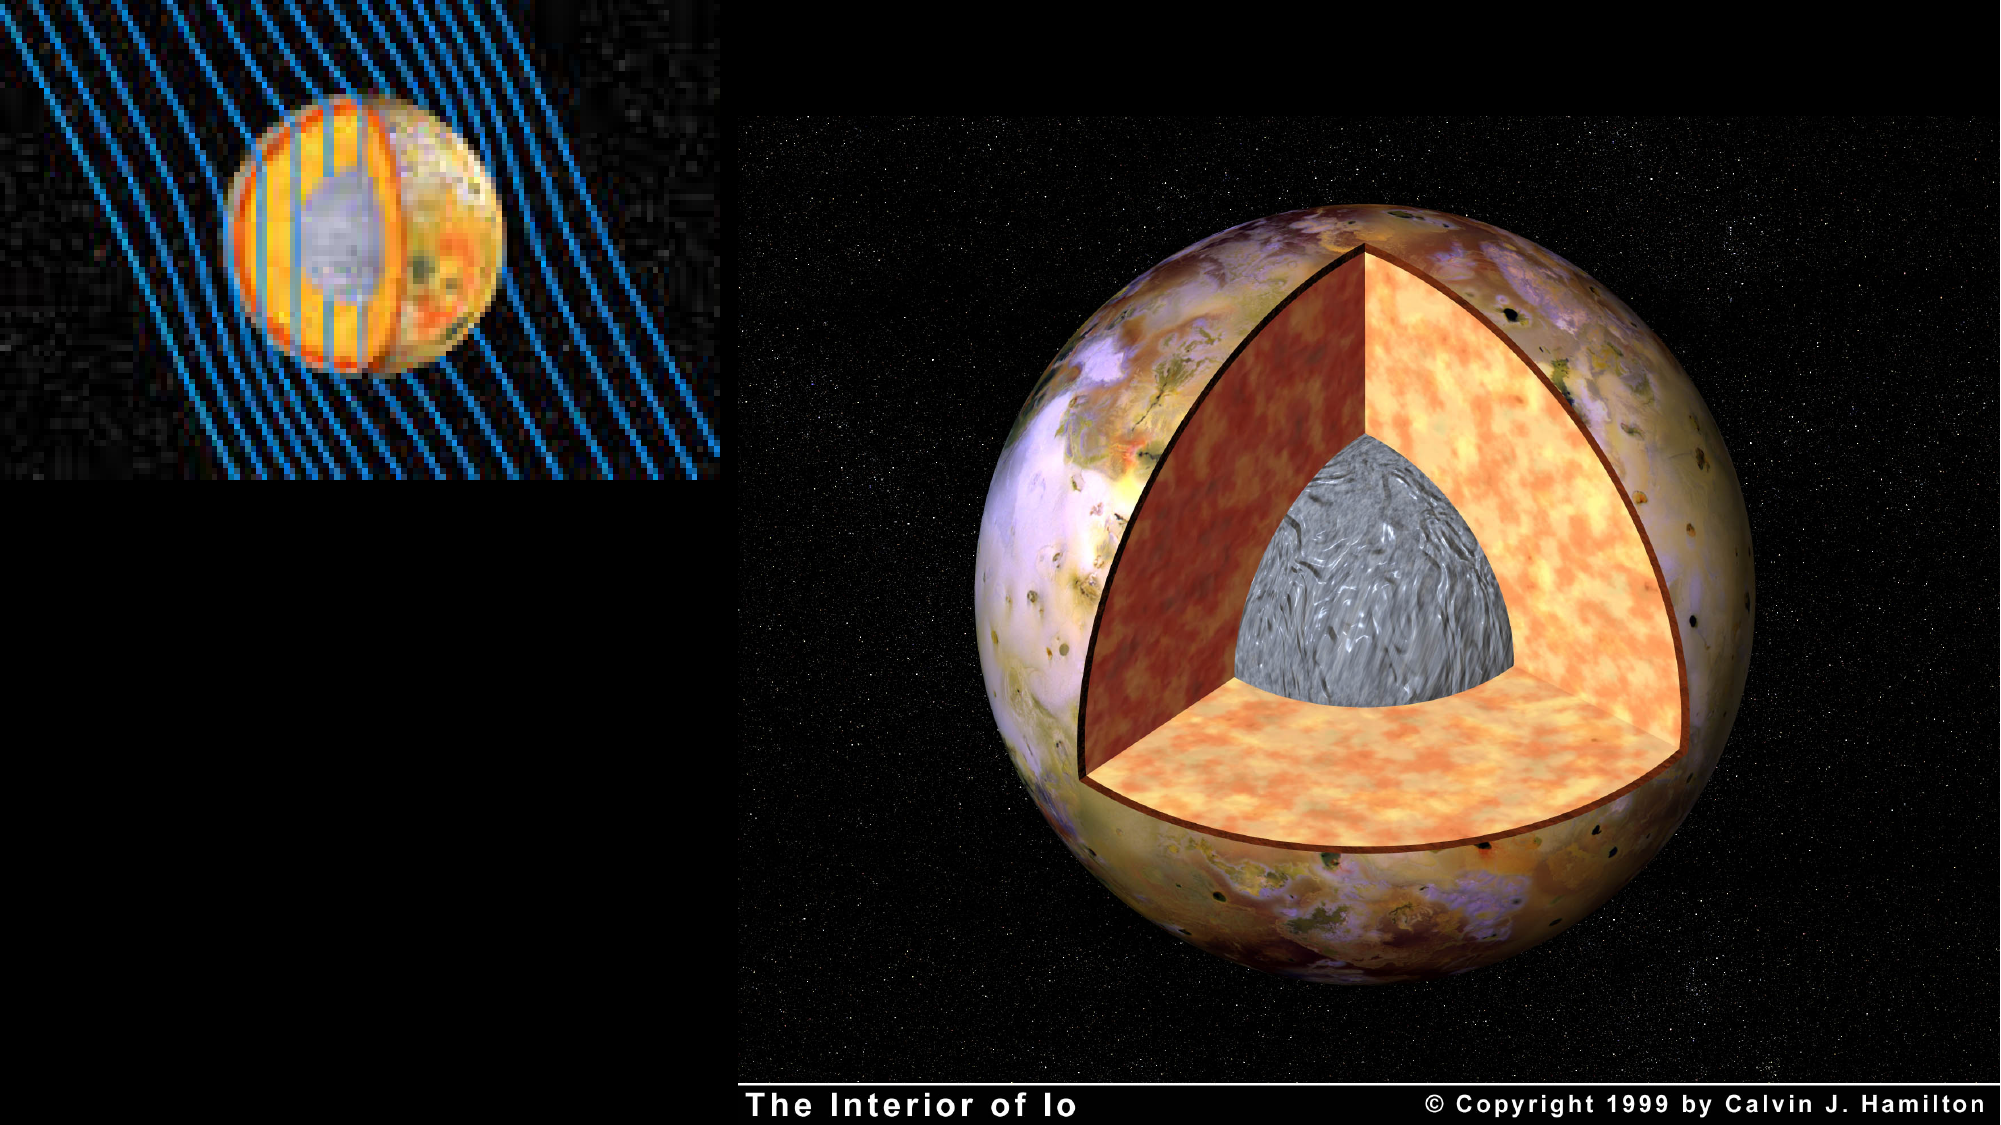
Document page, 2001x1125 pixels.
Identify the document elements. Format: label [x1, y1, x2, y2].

picture [738, 116, 2000, 1125]
picture [0, 0, 720, 480]
